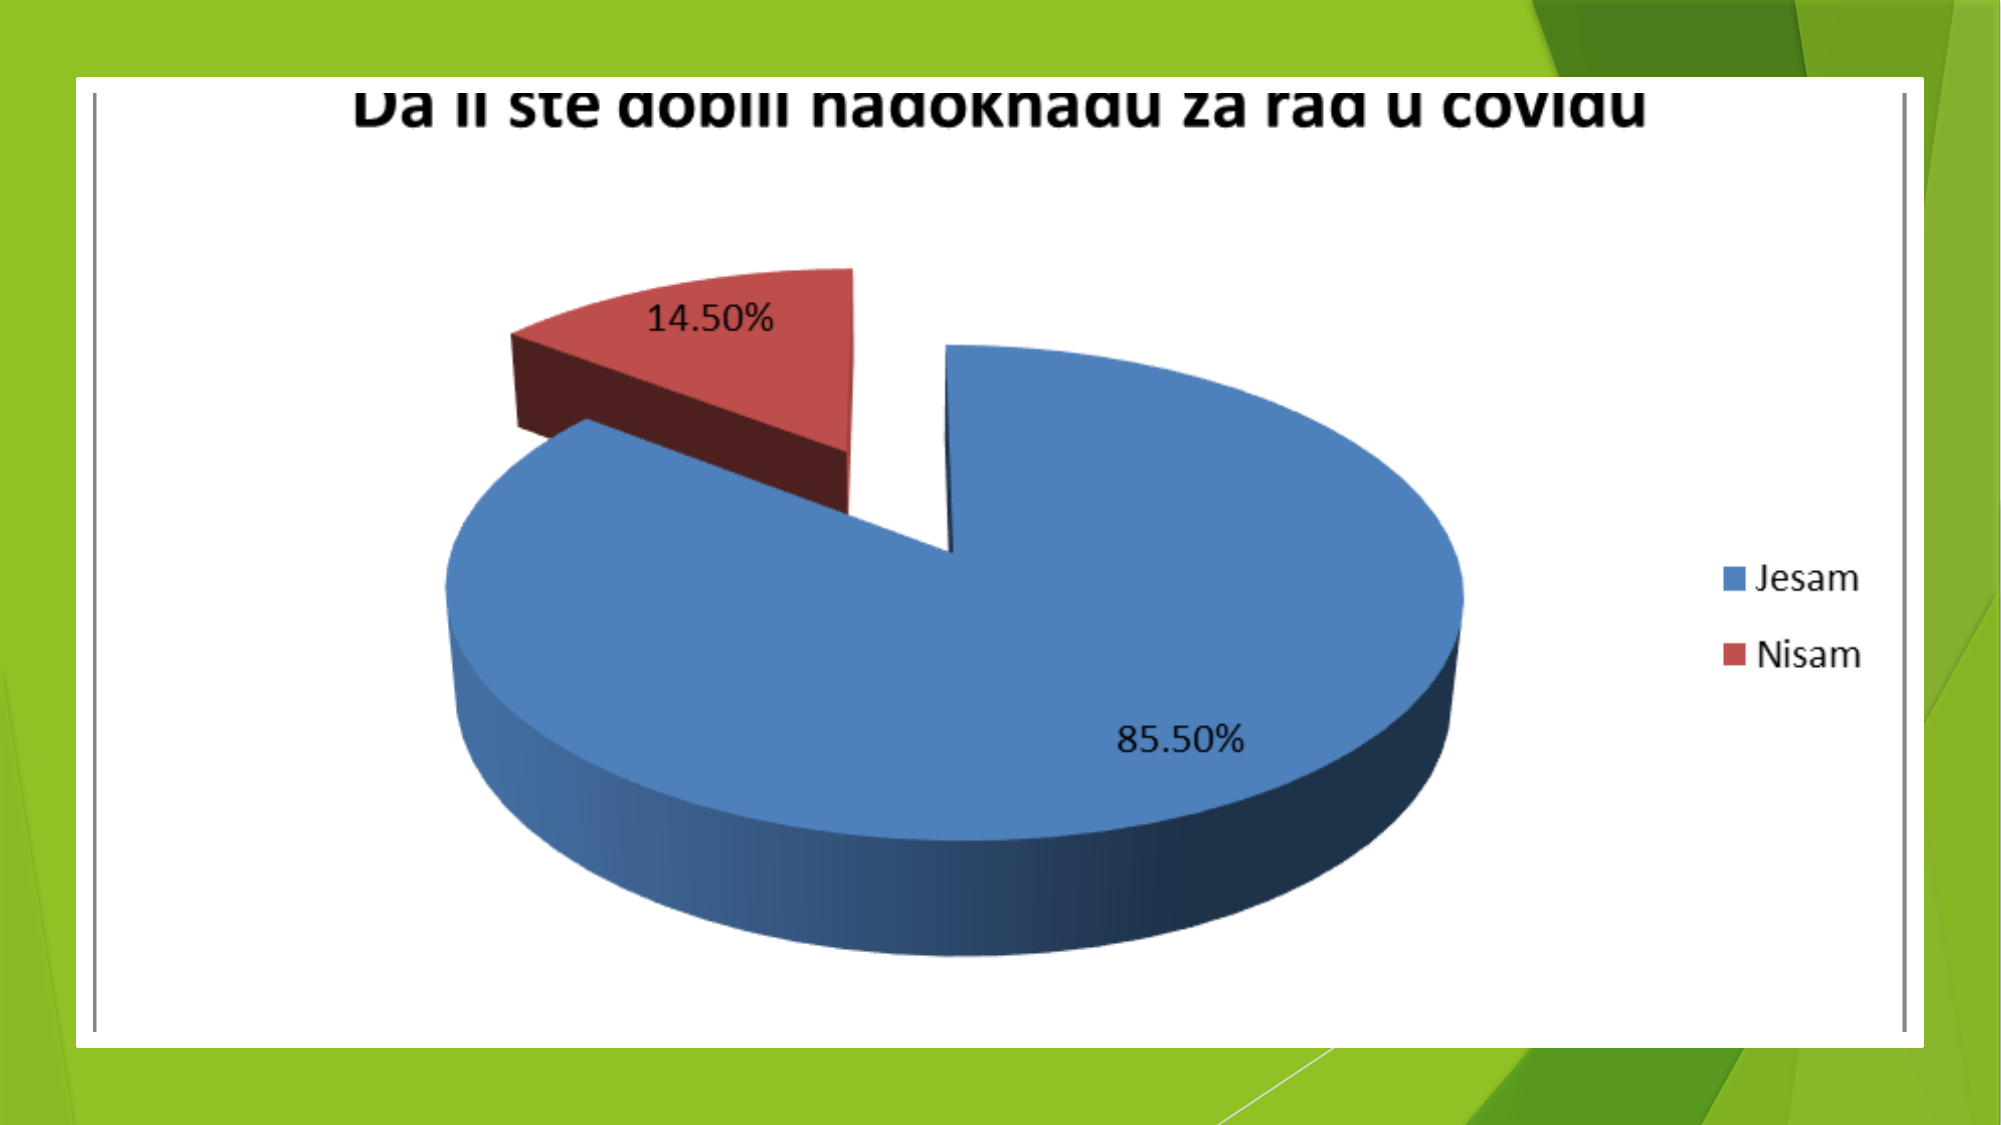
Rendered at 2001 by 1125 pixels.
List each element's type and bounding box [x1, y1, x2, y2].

text_box [0, 0, 2000, 1125]
picture [92, 93, 1908, 1032]
